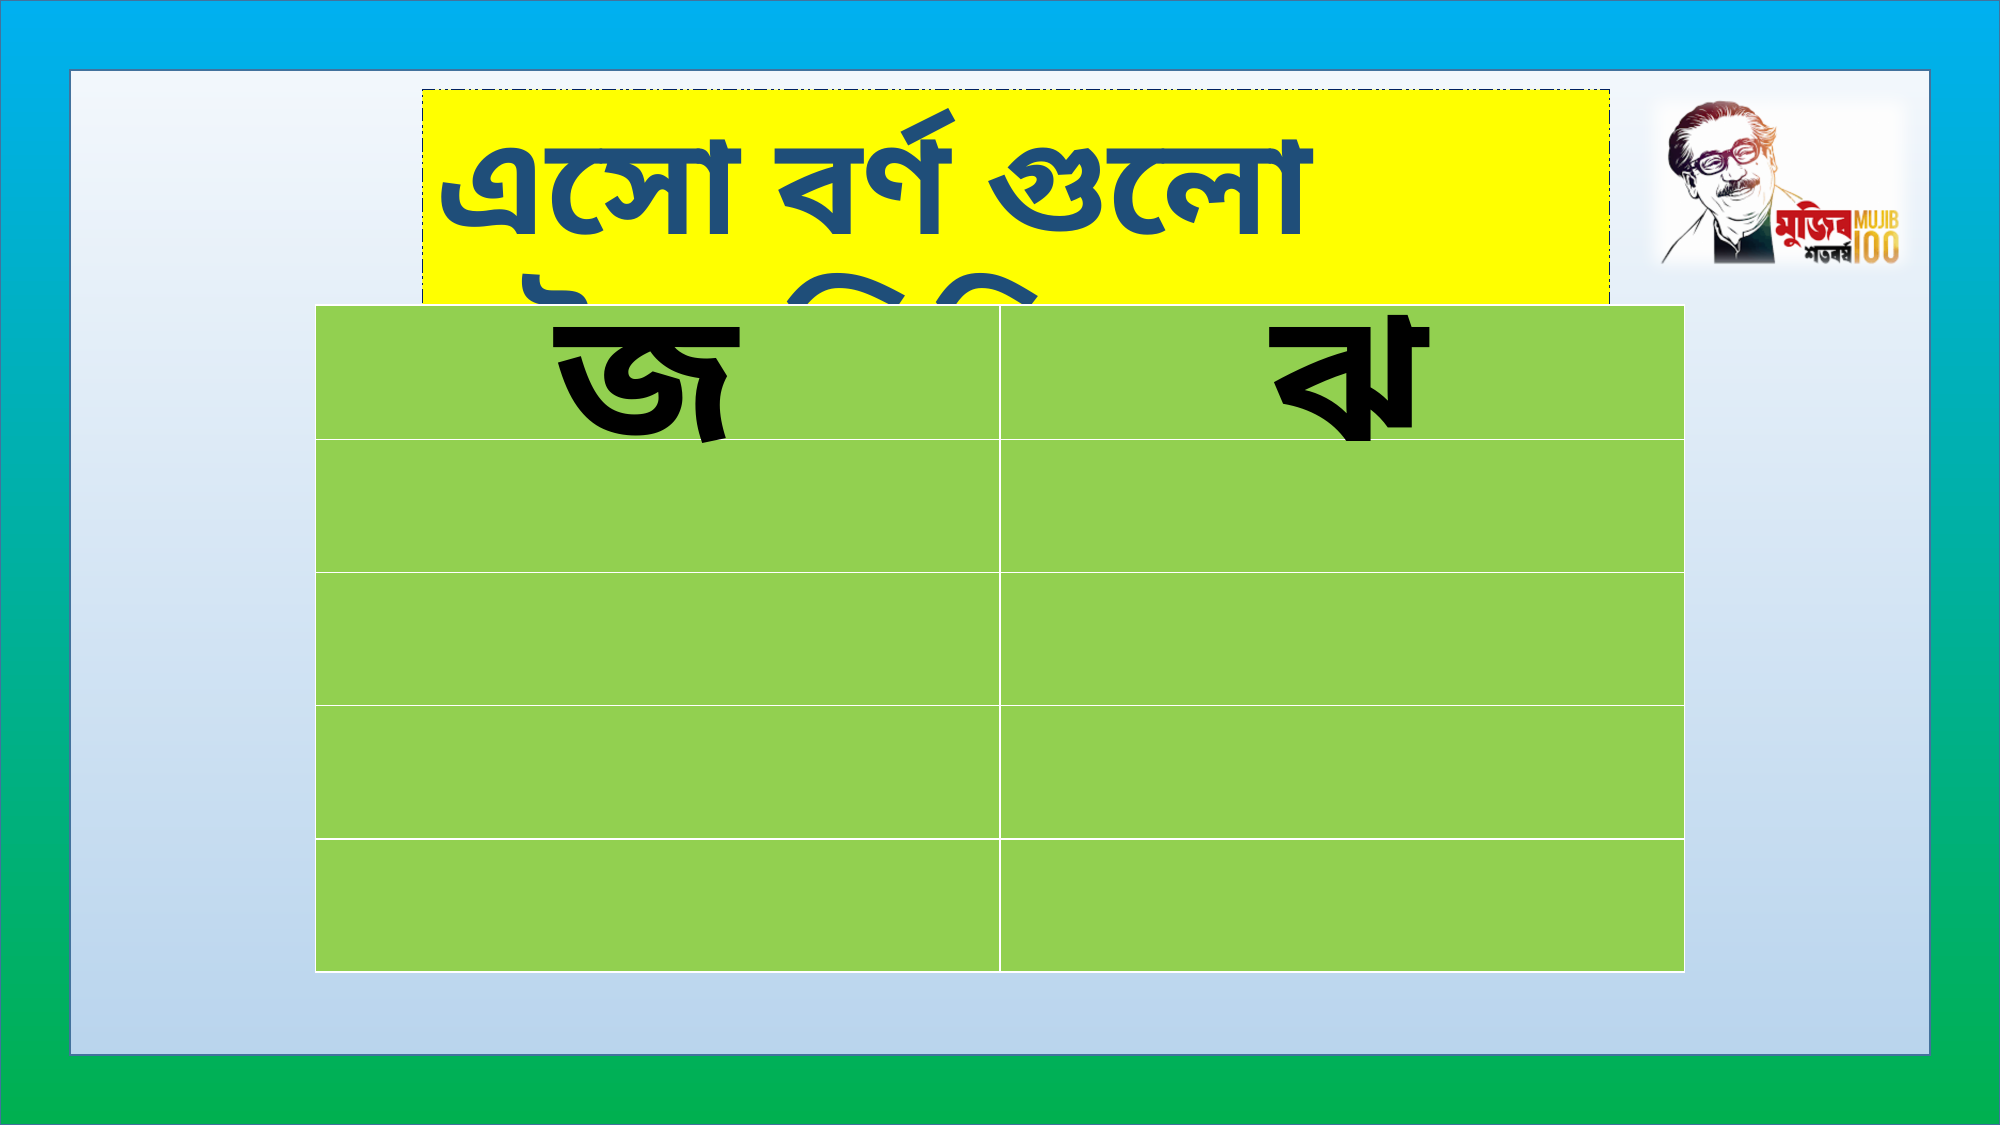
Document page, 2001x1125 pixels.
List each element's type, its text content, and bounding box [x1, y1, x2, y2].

table_header [316, 306, 540, 439]
table_cell [316, 573, 999, 705]
table_header [1001, 306, 1256, 439]
table_cell [1001, 573, 1684, 705]
table_cell [1001, 440, 1684, 572]
table_cell [316, 706, 999, 838]
table_cell [1001, 706, 1684, 838]
table_cell [316, 840, 999, 971]
table_cell [1001, 840, 1684, 971]
text_box [0, 0, 2000, 1125]
table_cell [316, 440, 999, 572]
text_box এসো বর্ণ গুলো বইয়ে লিখি [422, 89, 1610, 304]
text_box ঝ [1256, 251, 1419, 486]
table_header [1419, 306, 1684, 439]
table_header [716, 306, 999, 439]
picture [1636, 82, 1923, 282]
text_box জ [540, 251, 716, 486]
